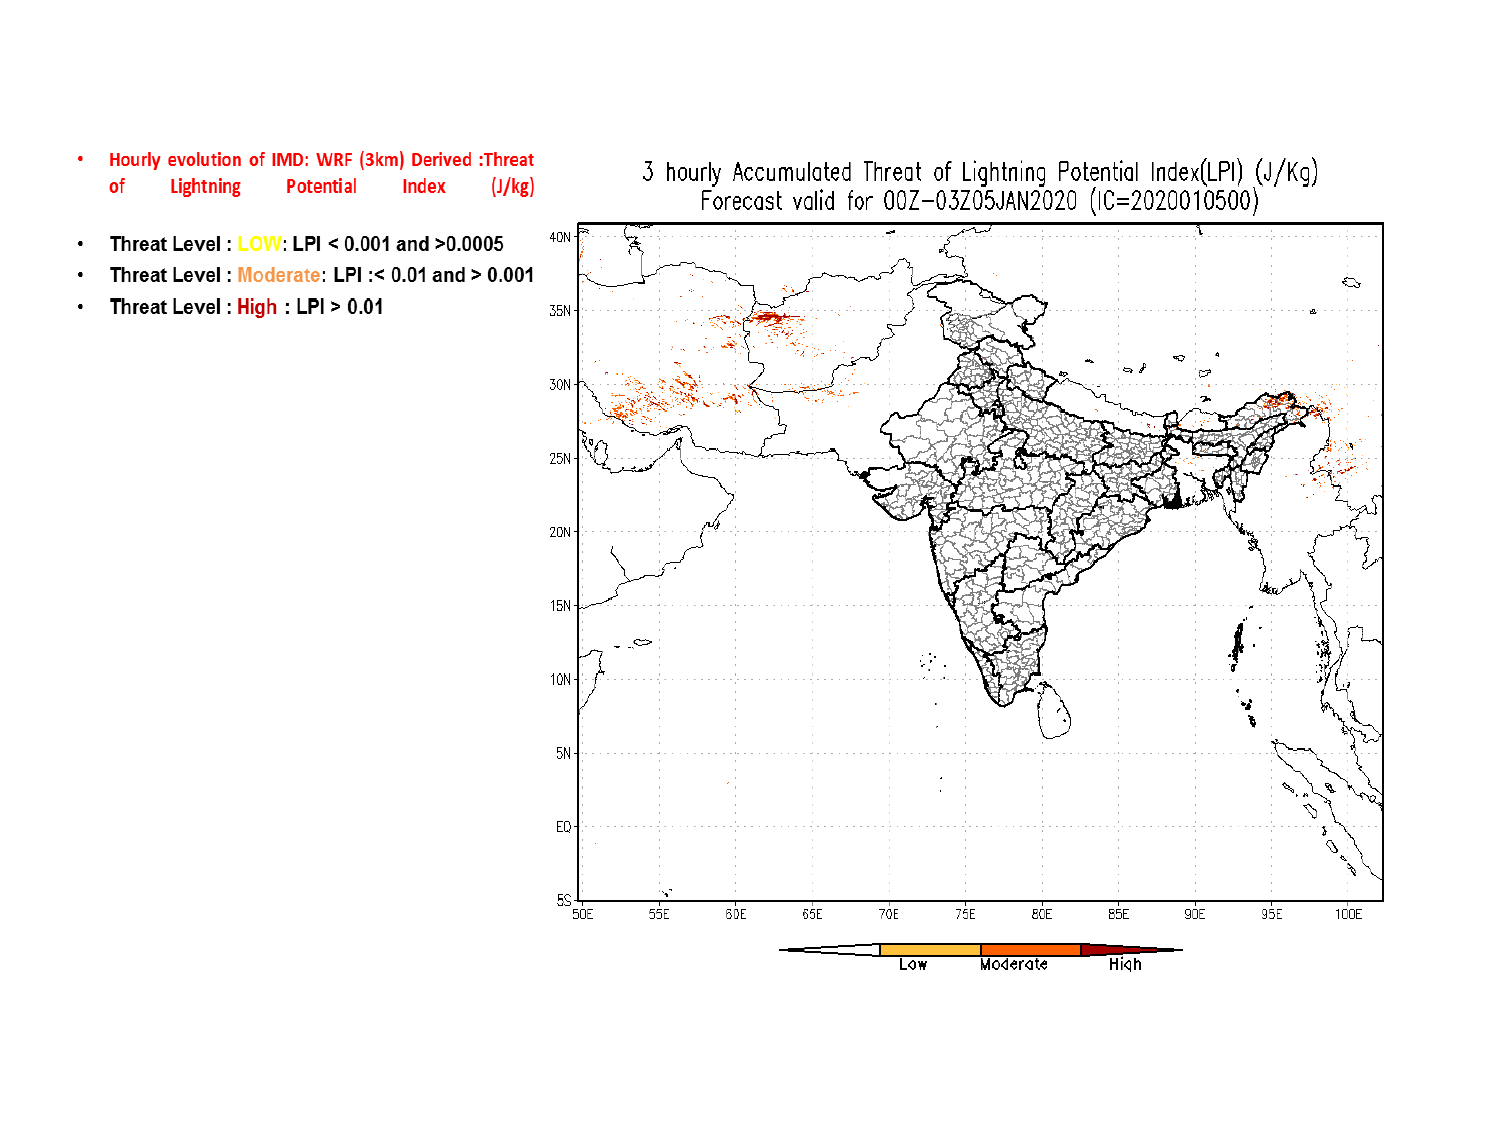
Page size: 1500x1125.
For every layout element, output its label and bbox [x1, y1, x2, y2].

picture [74, 149, 1426, 976]
